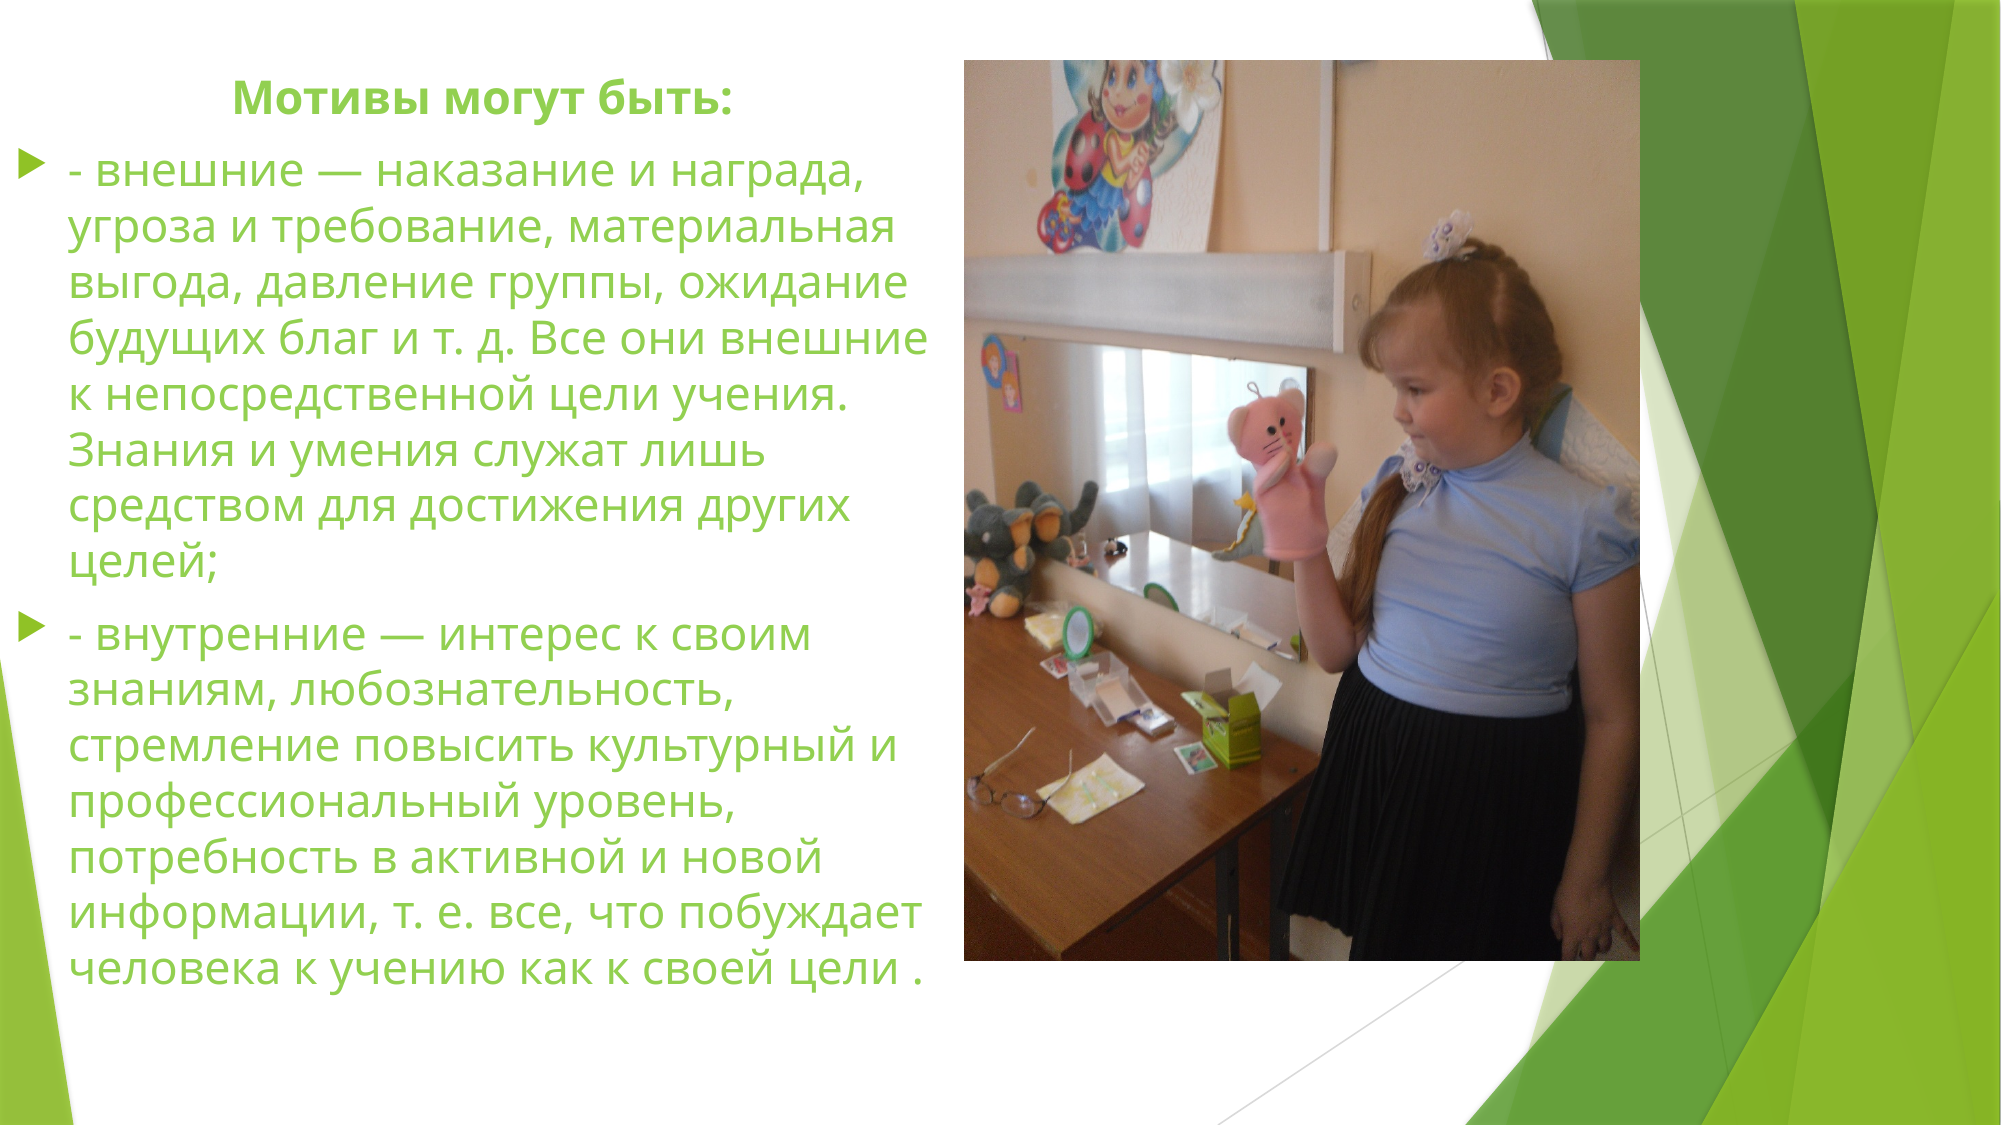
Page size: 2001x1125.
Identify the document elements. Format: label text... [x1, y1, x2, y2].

picture [964, 59, 1641, 961]
list Мотивы могут быть: - внешние — наказание и награда, угроза и требование, материальная выгода, давление группы, ожидание будущих благ и т. д. Все они внешние к непосредственной цели учения. Знания и умения служат лишь средством для достижения других целей; - внутренние — интерес к своим знаниям, любознательность, стремление повысить культурный и профессиональный уровень, потребность в активной и новой информации, т. е. все, что побуждает человека к учению как к своей цели . [0, 60, 965, 1014]
